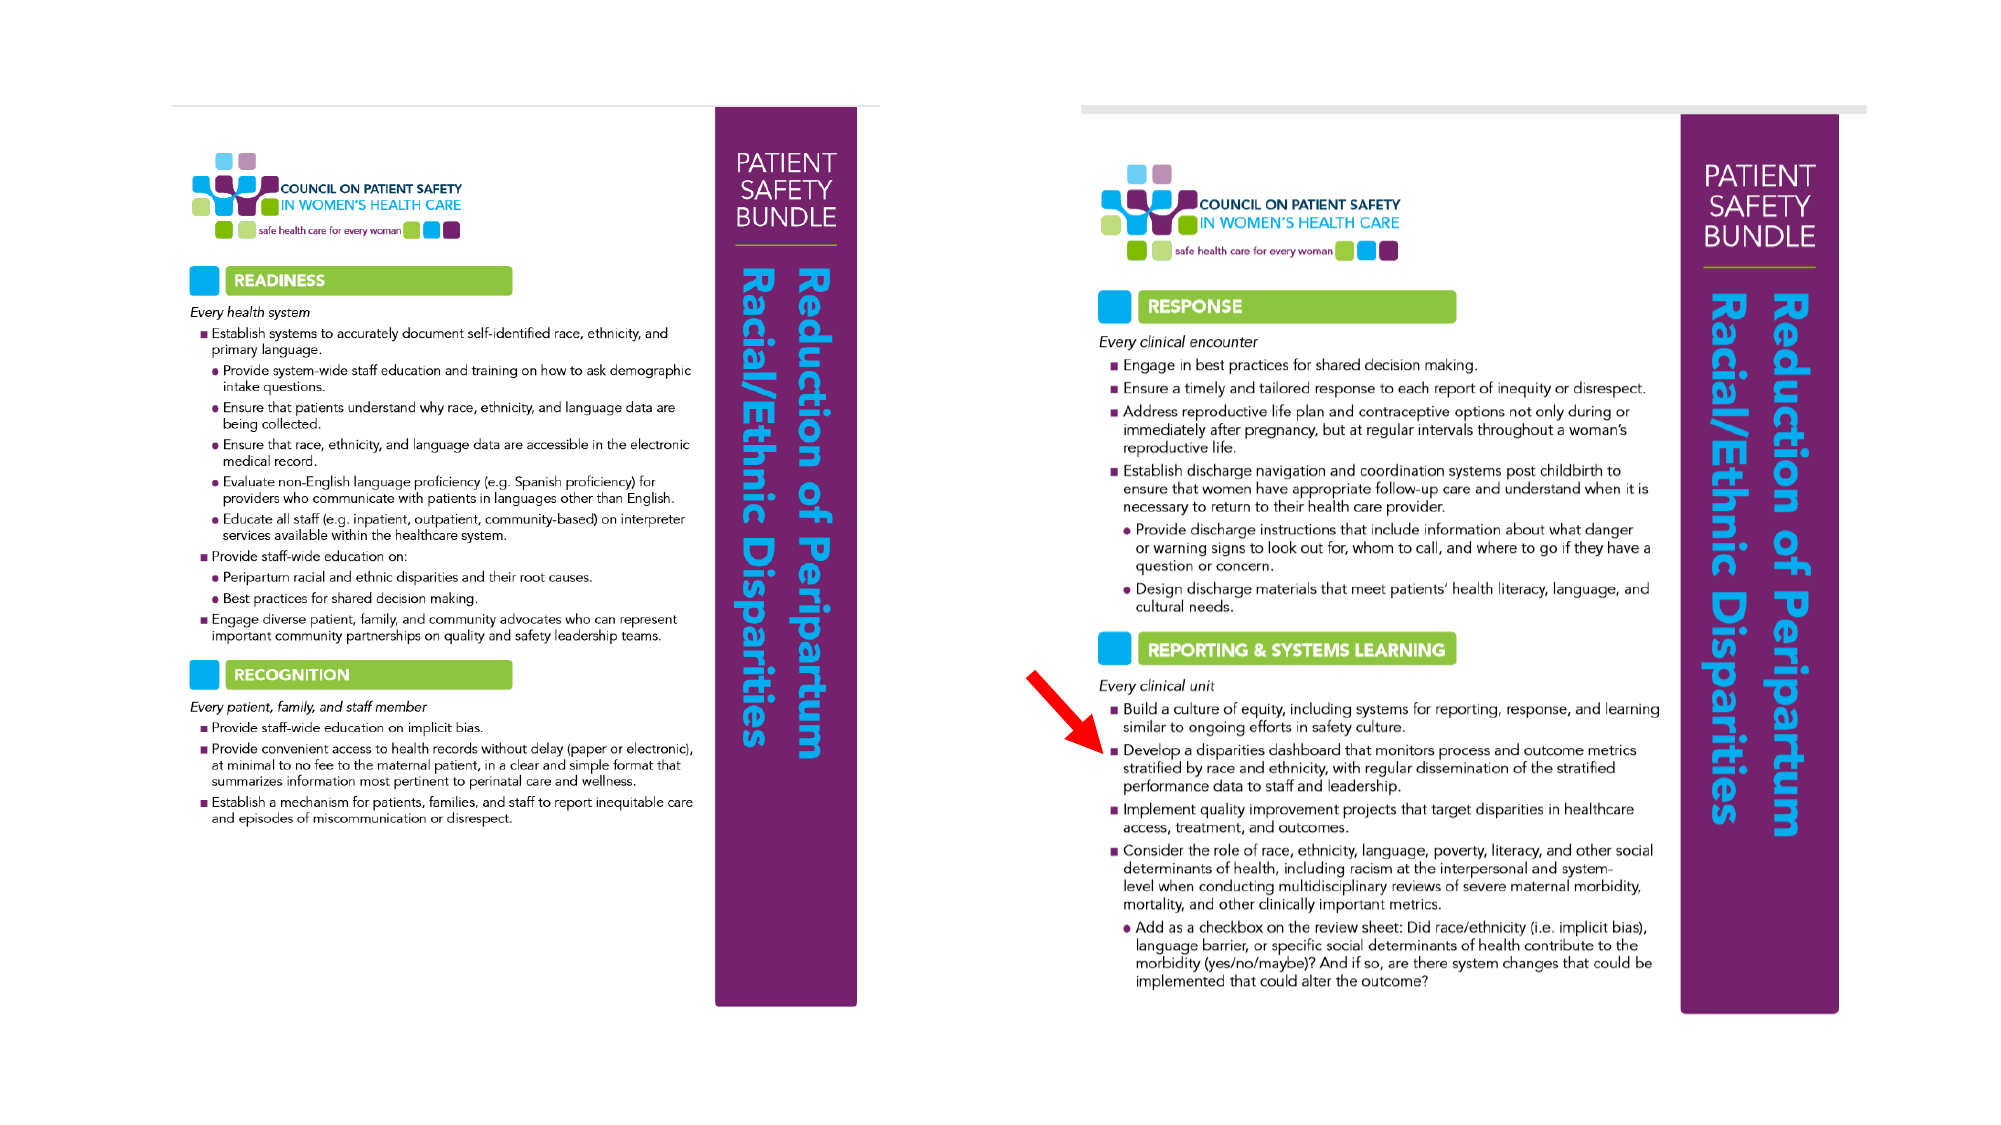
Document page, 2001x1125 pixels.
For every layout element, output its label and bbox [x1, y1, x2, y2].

picture [171, 105, 881, 1020]
picture [1081, 105, 1867, 1020]
text_box [1030, 674, 1104, 755]
